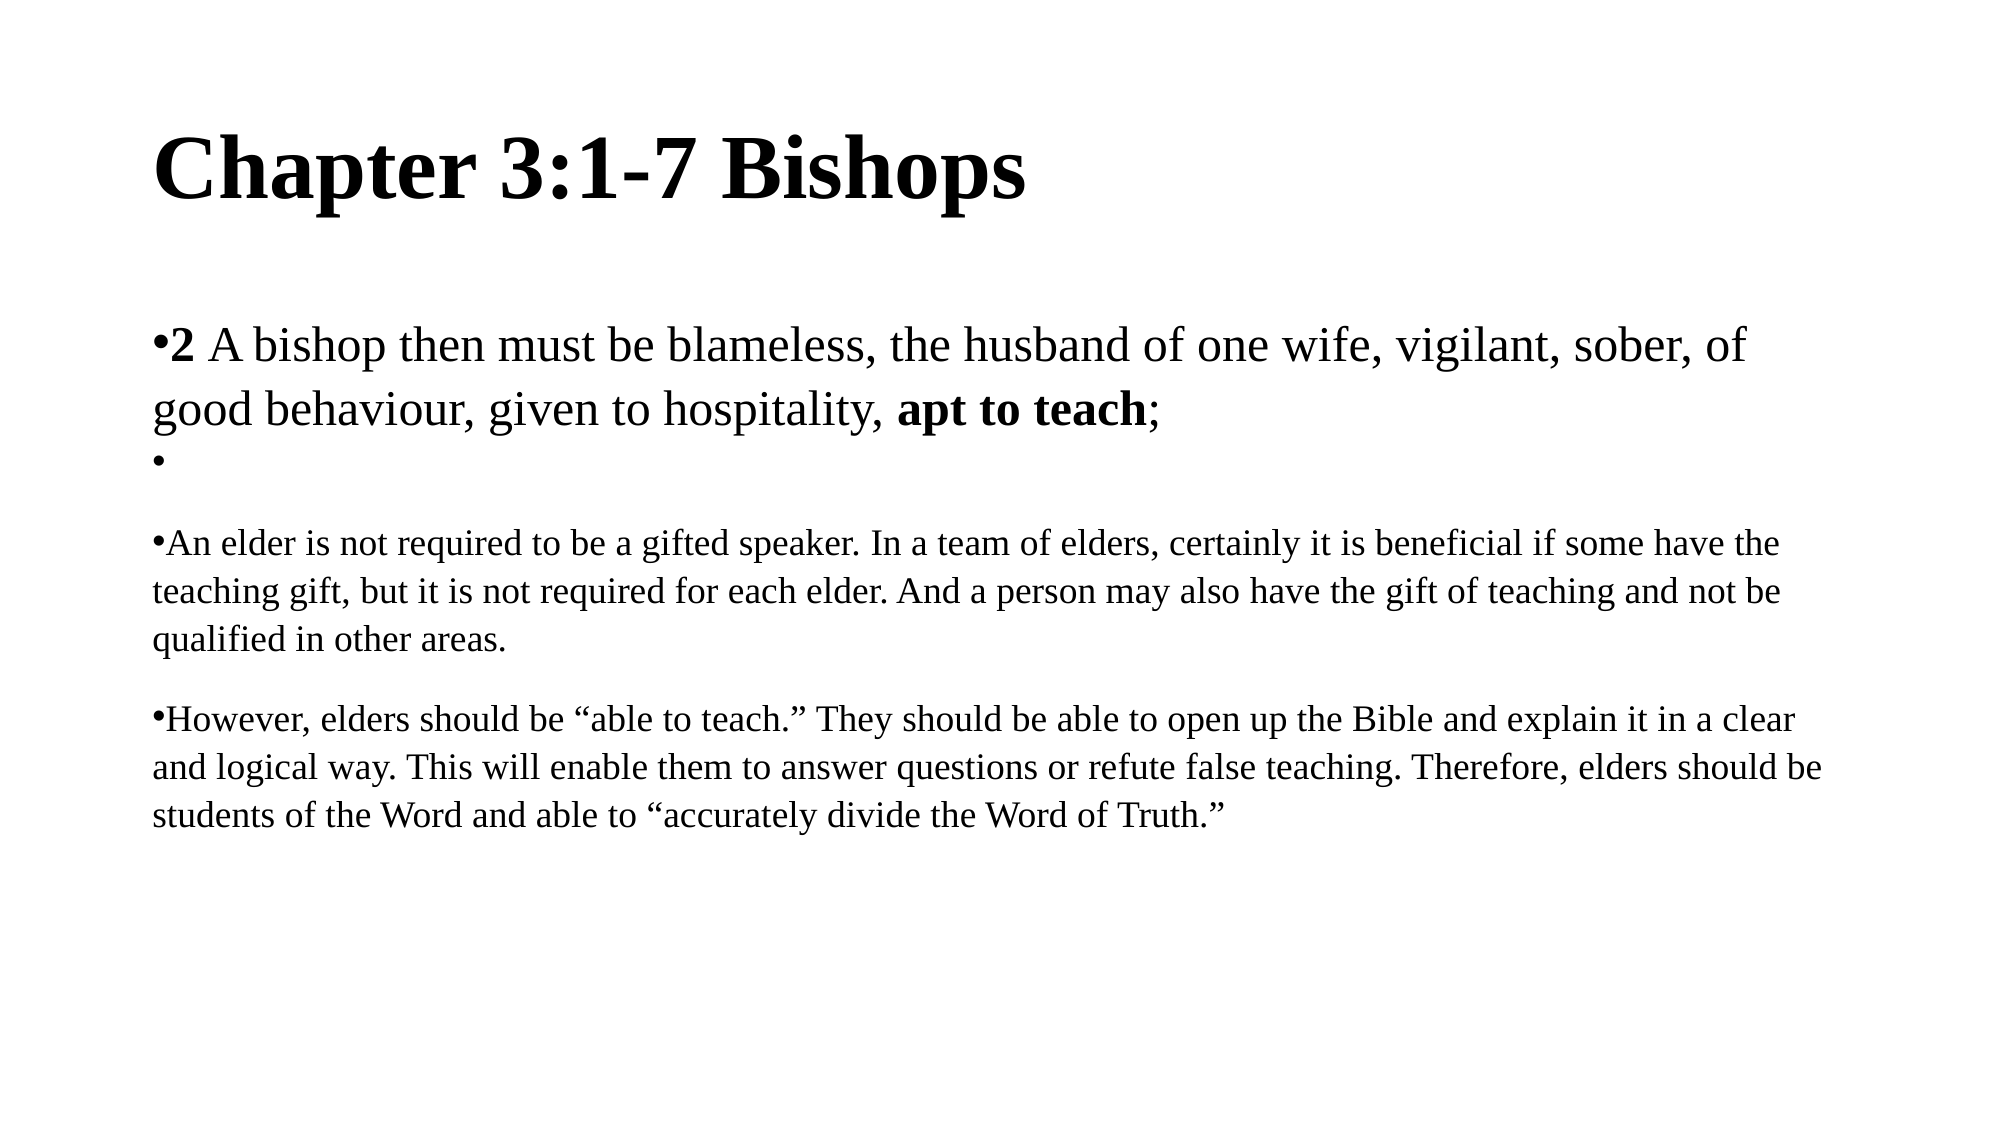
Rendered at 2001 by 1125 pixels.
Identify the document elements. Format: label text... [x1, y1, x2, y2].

list 2 A bishop then must be blameless, the husband of one wife, vigilant, sober, of good behaviour, given to hospitality, apt to teach; An elder is not required to be a gifted speaker. In a team of elders, certainly it is beneficial if some have the teaching gift, but it is not required for each elder. And a person may also have the gift of teaching and not be qualified in other areas. However, elders should be “able to teach.” They should be able to open up the Bible and explain it in a clear and logical way. This will enable them to answer questions or refute false teaching. Therefore, elders should be students of the Word and able to “accurately divide the Word of Truth.” [137, 299, 1863, 1014]
title Chapter 3:1-7 Bishops [137, 59, 1863, 278]
